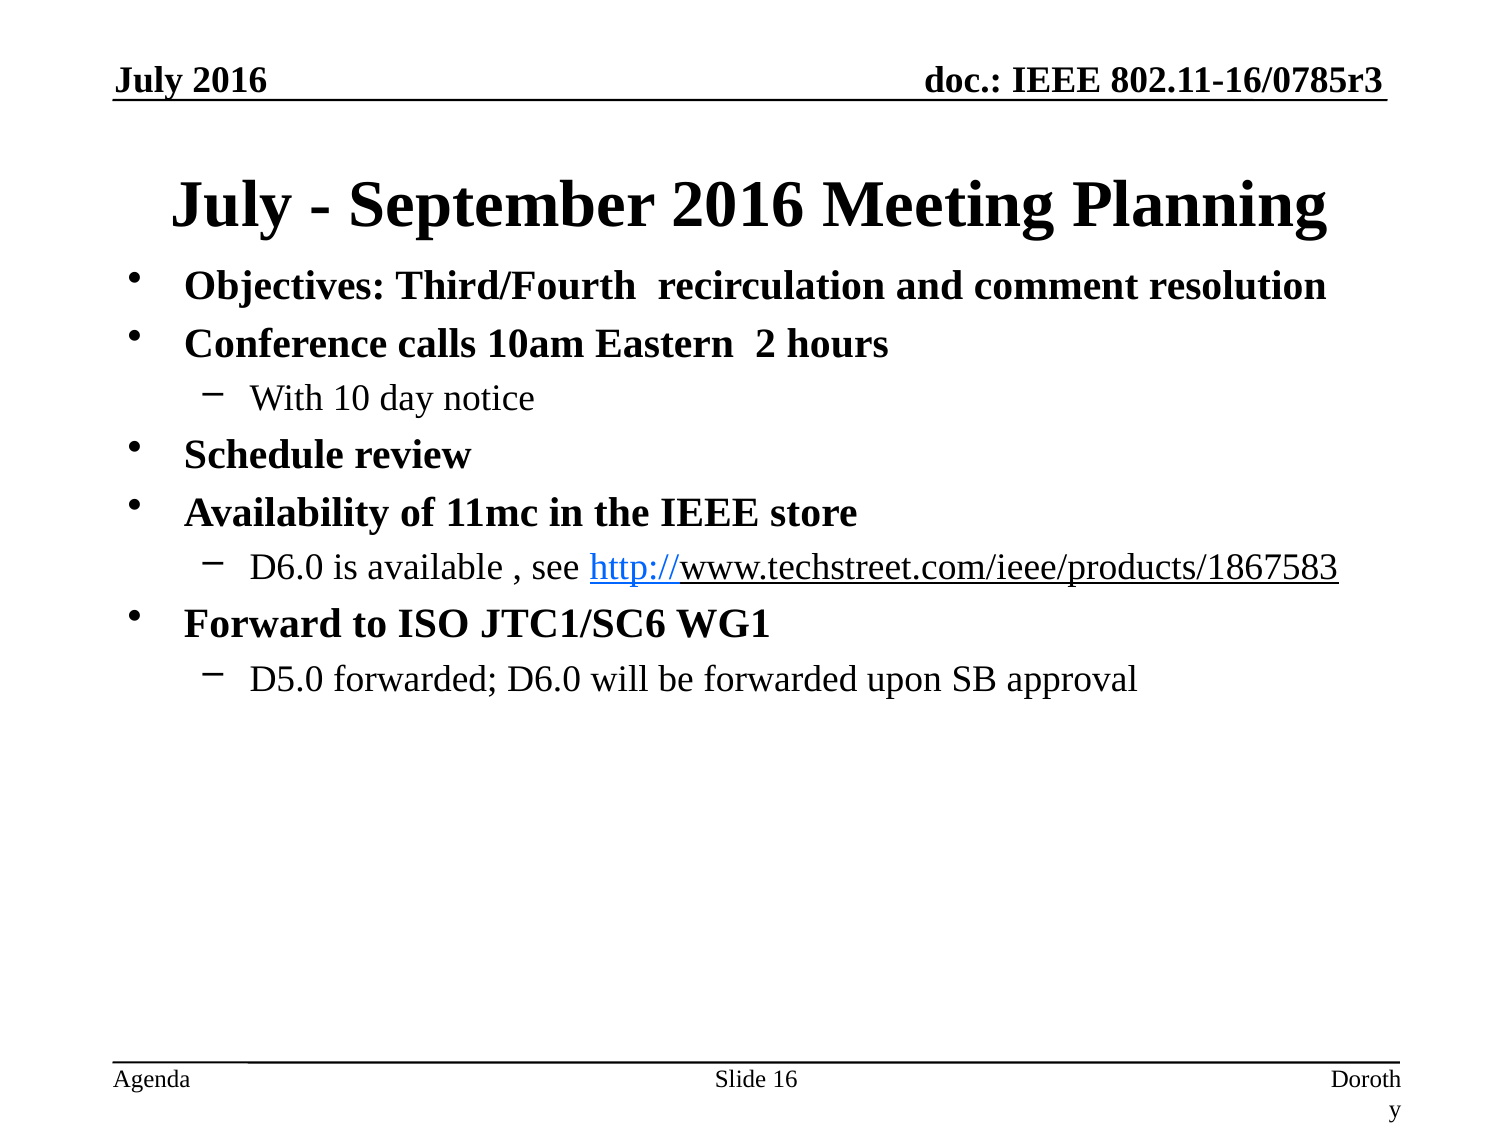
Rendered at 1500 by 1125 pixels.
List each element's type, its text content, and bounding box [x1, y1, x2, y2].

slide_number Slide 16 [712, 1063, 800, 1093]
footer Dorothy Stanley, HP Enterprise [1325, 1062, 1402, 1093]
title July - September 2016 Meeting Planning [112, 112, 1388, 249]
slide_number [114, 54, 425, 100]
list Objectives: Third/Fourth recirculation and comment resolution Conference calls 10am Eastern 2 hours With 10 day notice Schedule review Availability of 11mc in the IEEE store D6.0 is available , see http://www.techstreet.com/ieee/products/1867583 Forward to ISO JTC1/SC6 WG1 D5.0 forwarded; D6.0 will be forwarded upon SB approval [112, 249, 1388, 1063]
